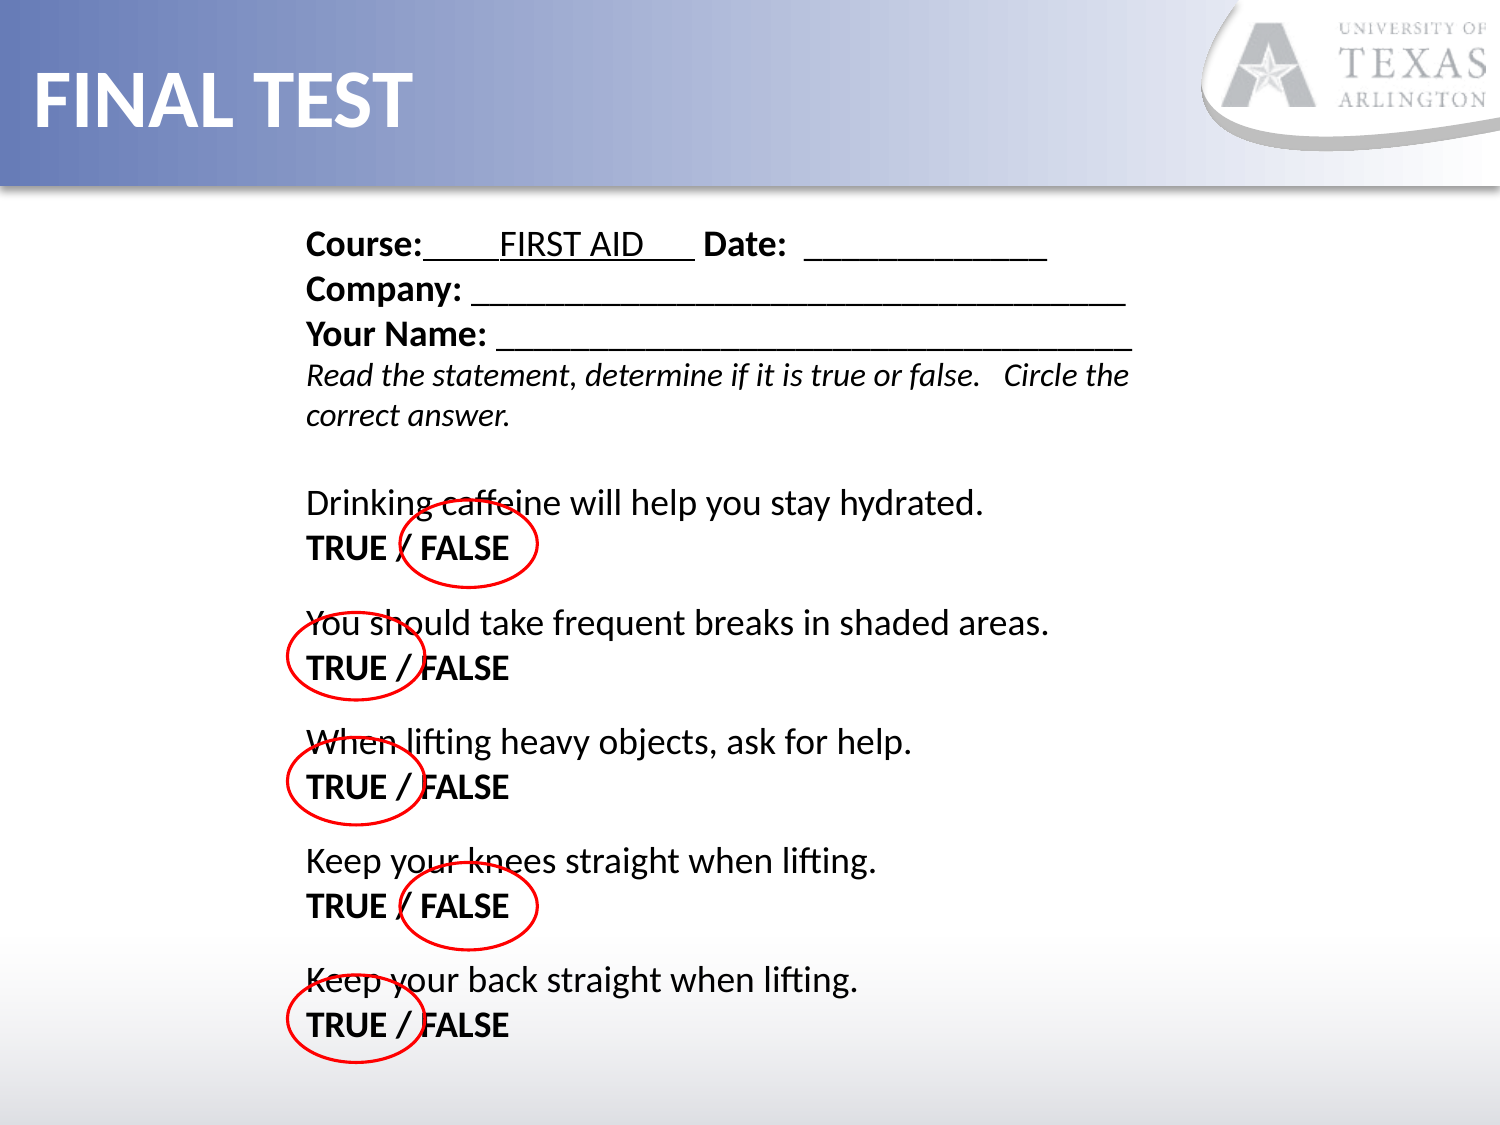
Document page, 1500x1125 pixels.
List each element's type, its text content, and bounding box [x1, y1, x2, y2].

title FINAL TEST [0, 0, 1175, 188]
text_box [286, 736, 426, 826]
text_box Course: FIRST AID Date: _____________ Company: ___________________________________ Your Name: __________________________________ Read the statement, determine if it is true or false. Circle the correct answer. Drinking caffeine will help you stay hydrated. TRUE / FALSE You should take frequent breaks in shaded areas. TRUE / FALSE When lifting heavy objects, ask for help. TRUE / FALSE Keep your knees straight when lifting. TRUE / FALSE Keep your back straight when lifting. TRUE / FALSE [300, 212, 1225, 978]
text_box [398, 498, 539, 589]
text_box [286, 611, 426, 702]
text_box [398, 861, 539, 951]
text_box [286, 973, 426, 1064]
